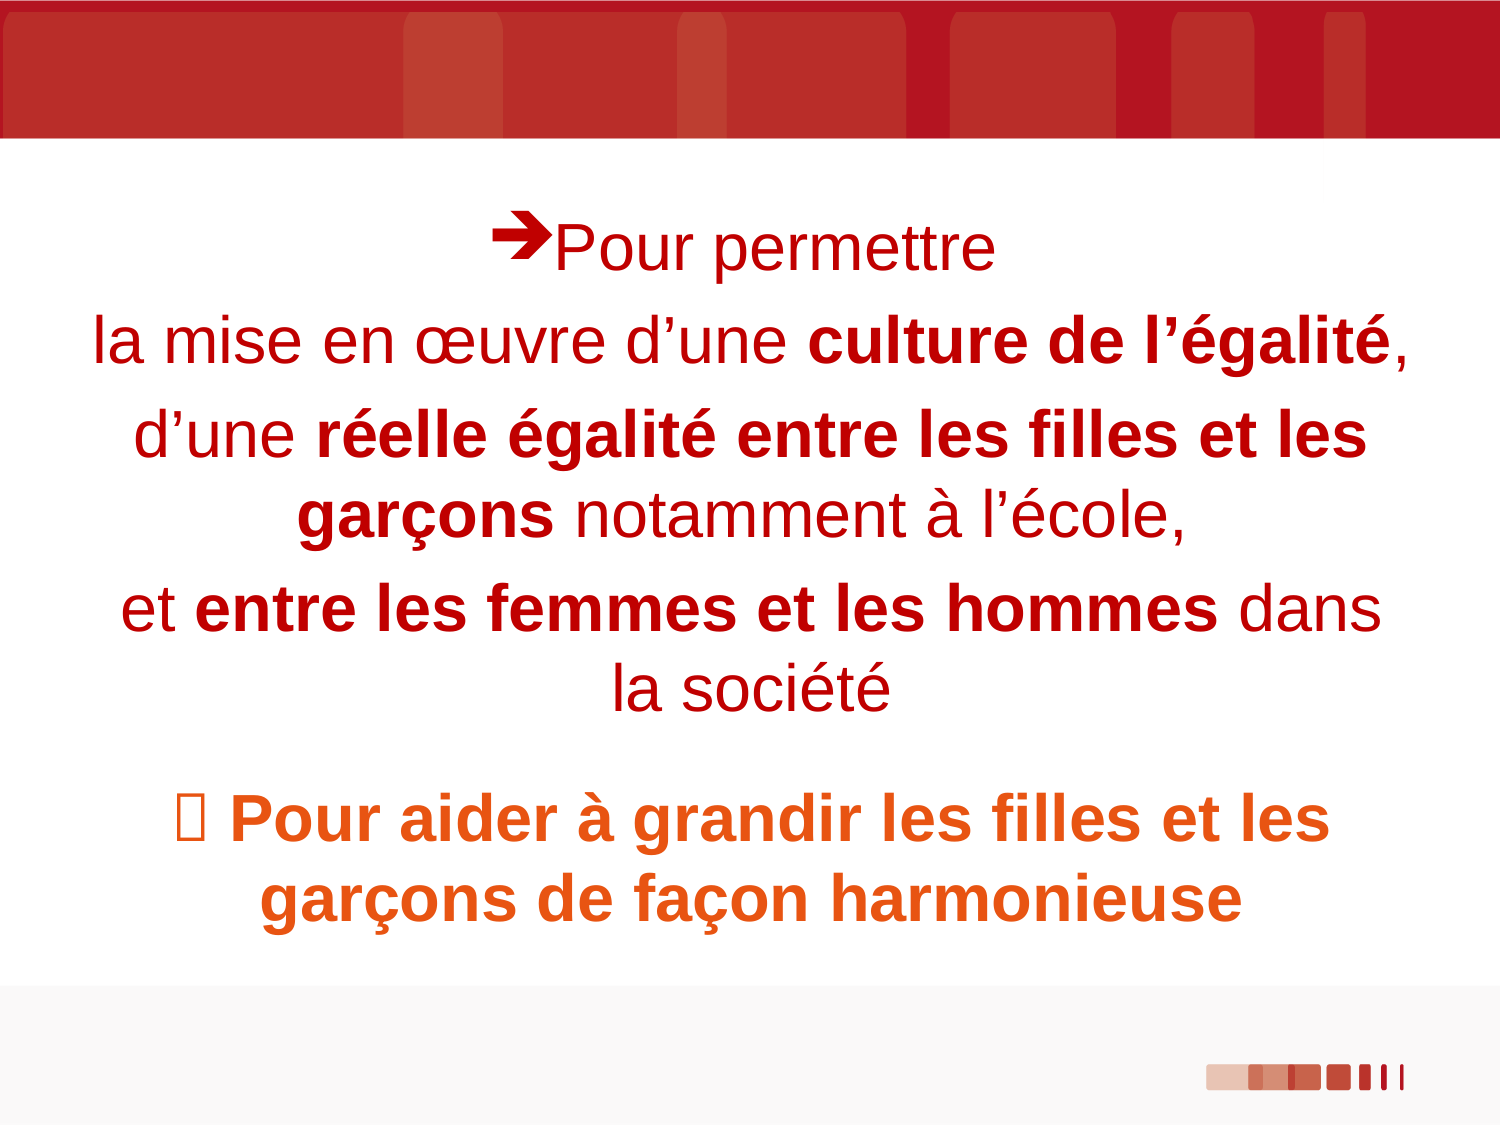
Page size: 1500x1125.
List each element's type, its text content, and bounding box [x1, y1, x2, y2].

list Pour permettre la mise en œuvre d’une culture de l’égalité, d’une réelle égalité entre les filles et les garçons notamment à l’école, et entre les femmes et les hommes dans la société  Pour aider à grandir les filles et les garçons de façon harmonieuse [76, 196, 1427, 946]
picture [0, 0, 1500, 1125]
